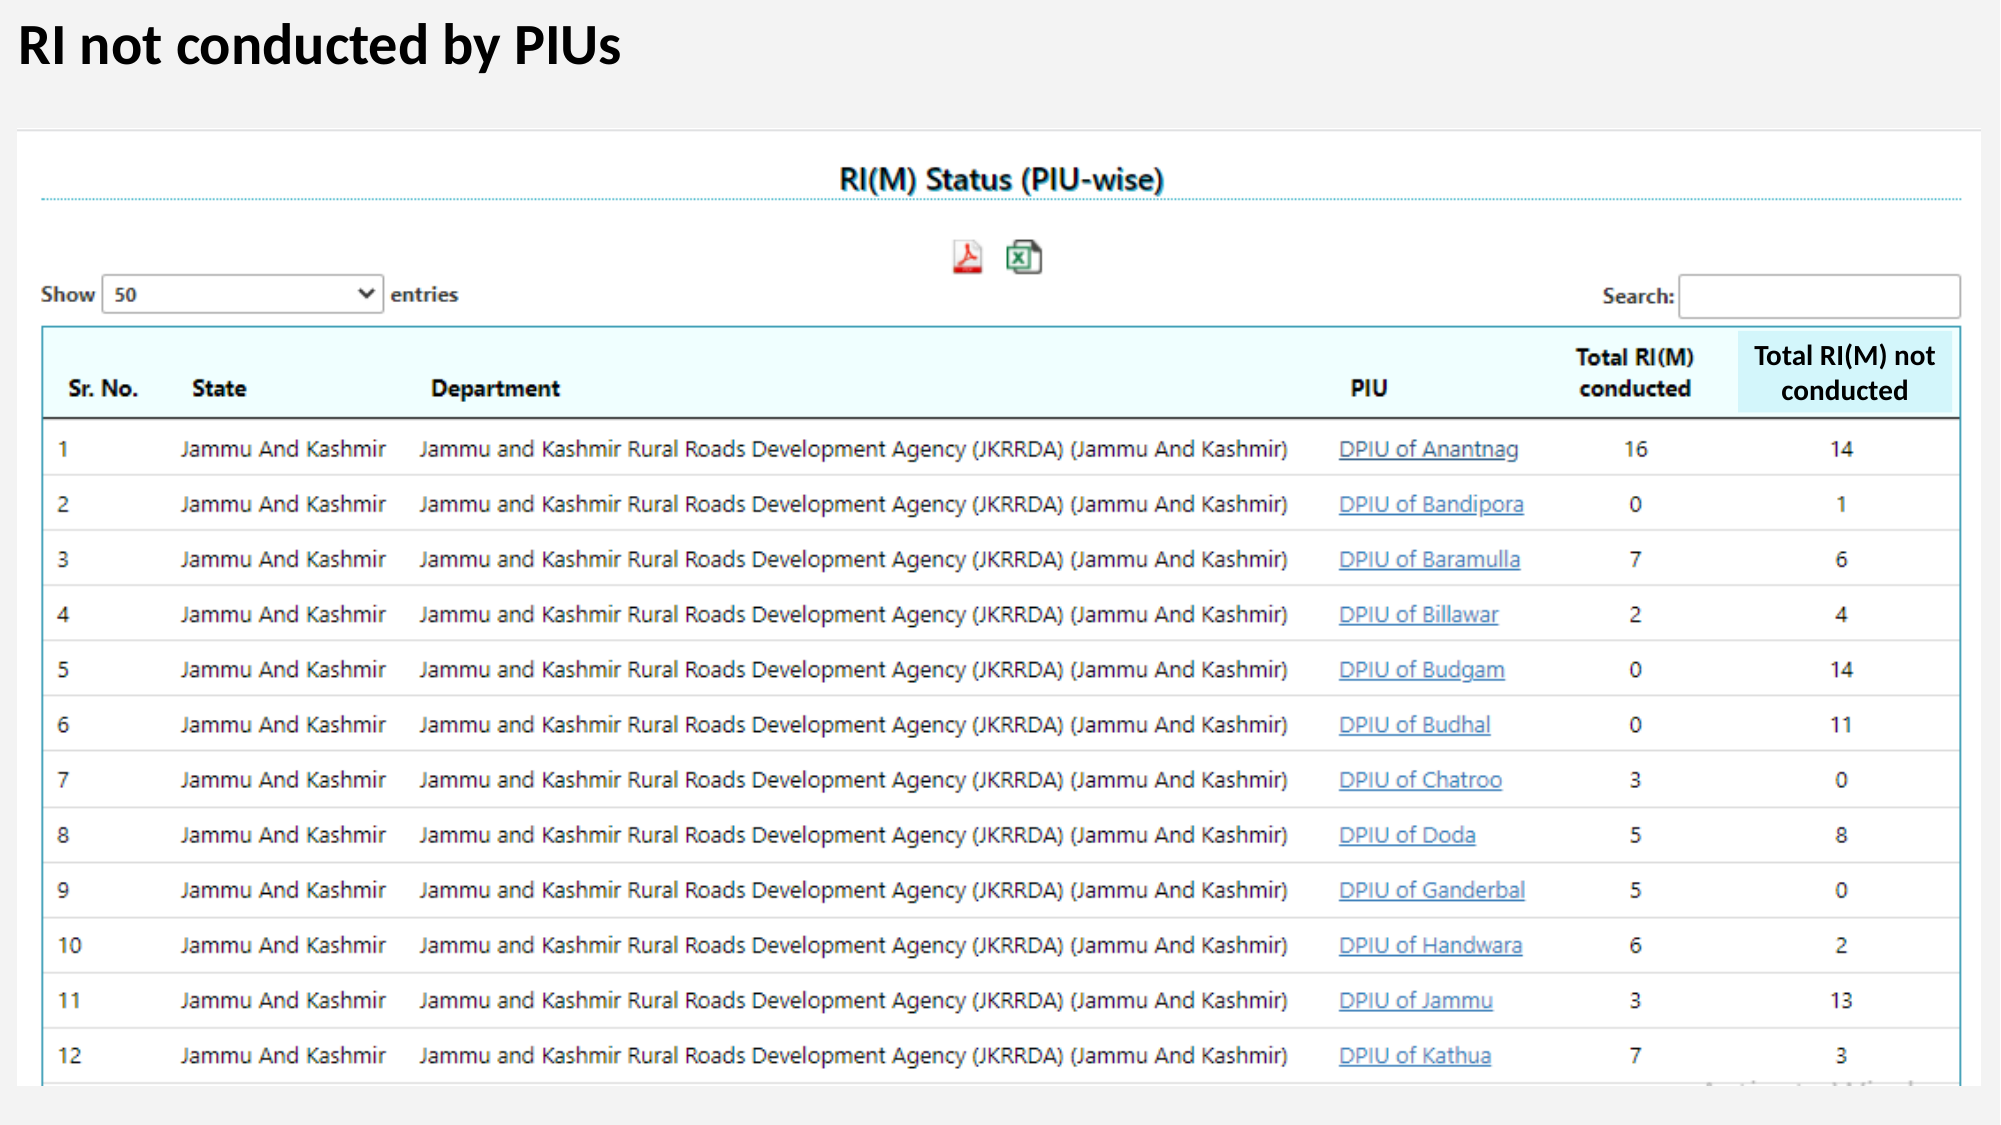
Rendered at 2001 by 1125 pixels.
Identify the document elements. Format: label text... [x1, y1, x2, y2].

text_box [17, 128, 1981, 1086]
text_box RI not conducted by PIUs [0, 1, 2000, 80]
